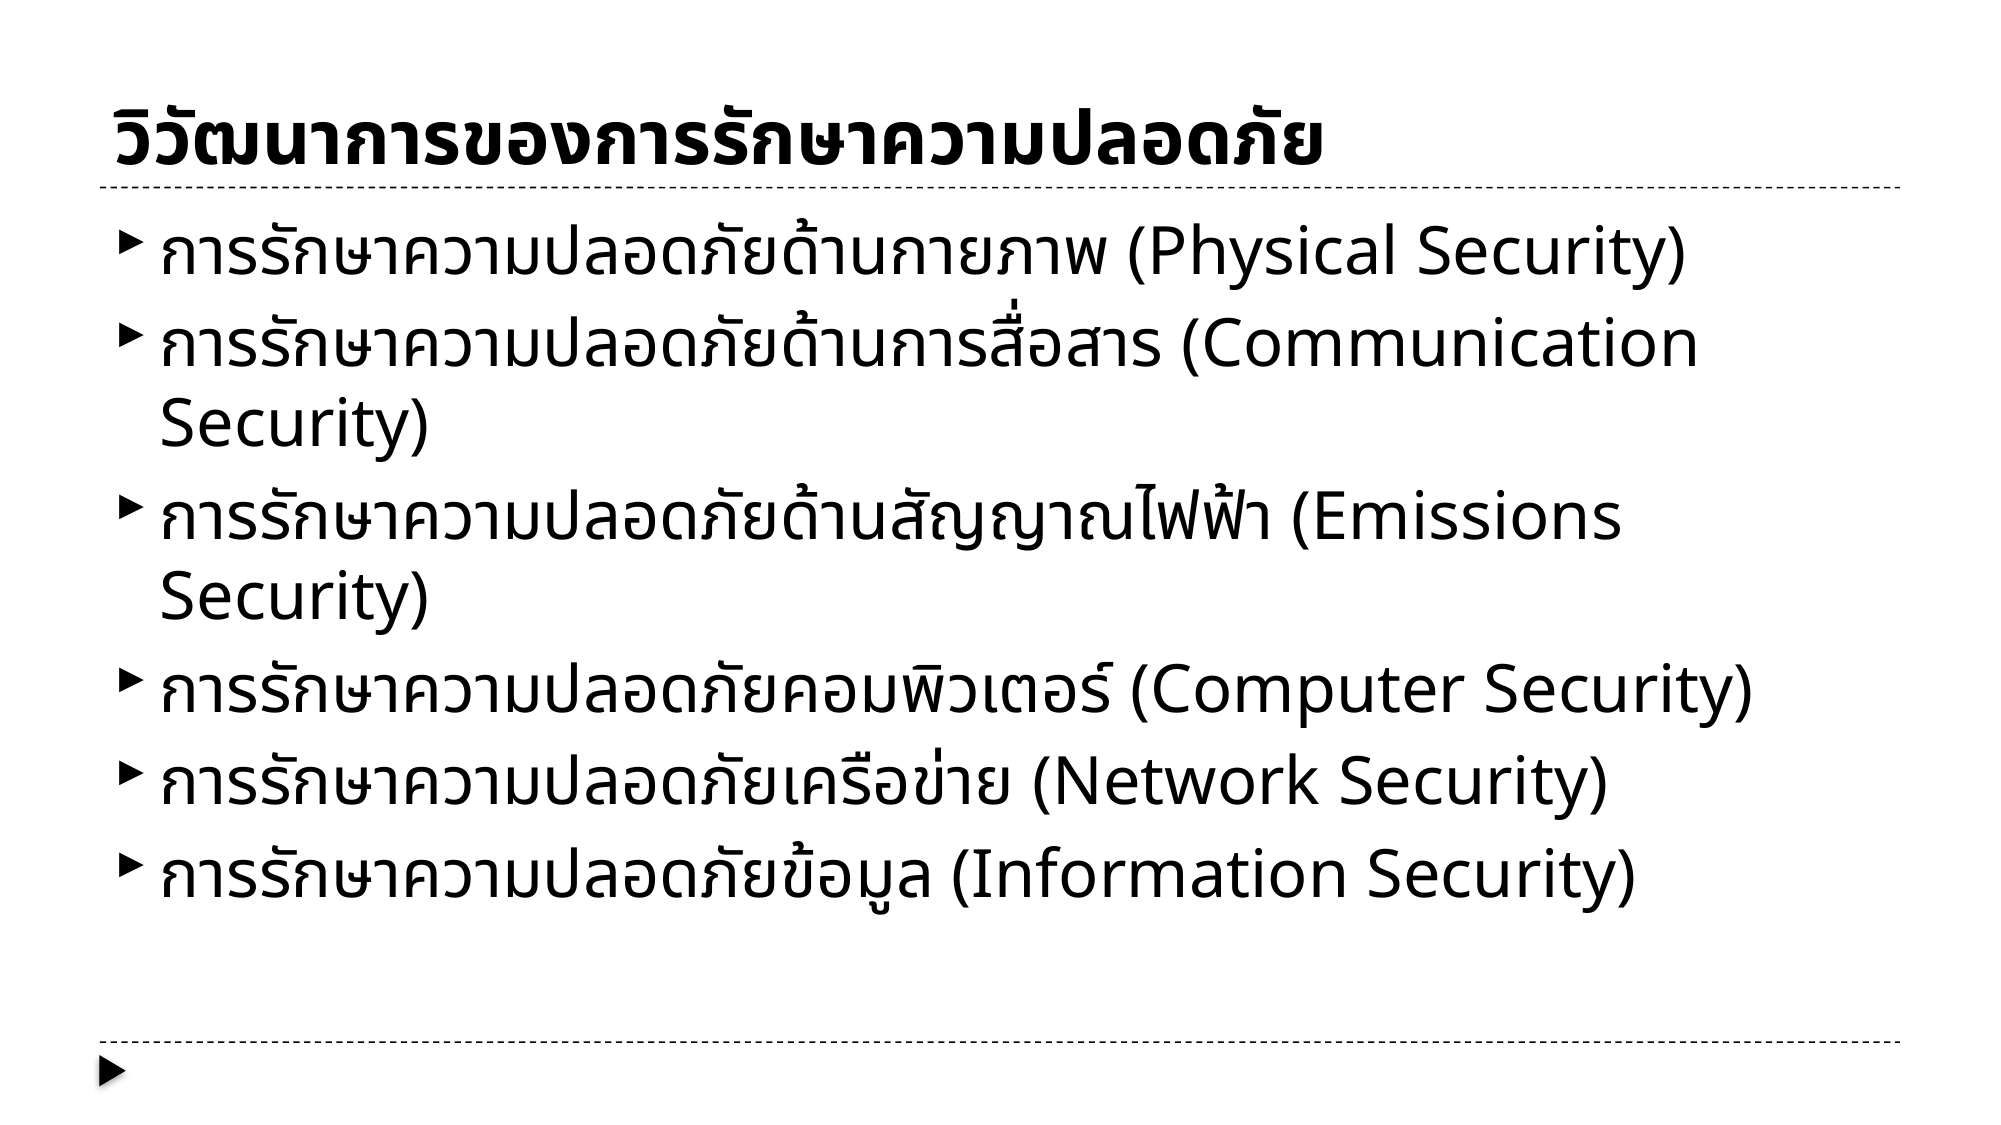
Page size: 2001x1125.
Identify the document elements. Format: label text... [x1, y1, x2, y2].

title วิวัฒนาการของการรักษาความปลอดภัย [99, 24, 1900, 188]
list การรักษาความปลอดภัยด้านกายภาพ (Physical Security) การรักษาความปลอดภัยด้านการสื่อสาร (Communication Security) การรักษาความปลอดภัยด้านสัญญาณไฟฟ้า (Emissions Security) การรักษาความปลอดภัยคอมพิวเตอร์ (Computer Security) การรักษาความปลอดภัยเครือข่าย (Network Security) การรักษาความปลอดภัยข้อมูล (Information Security) [99, 200, 1900, 1010]
